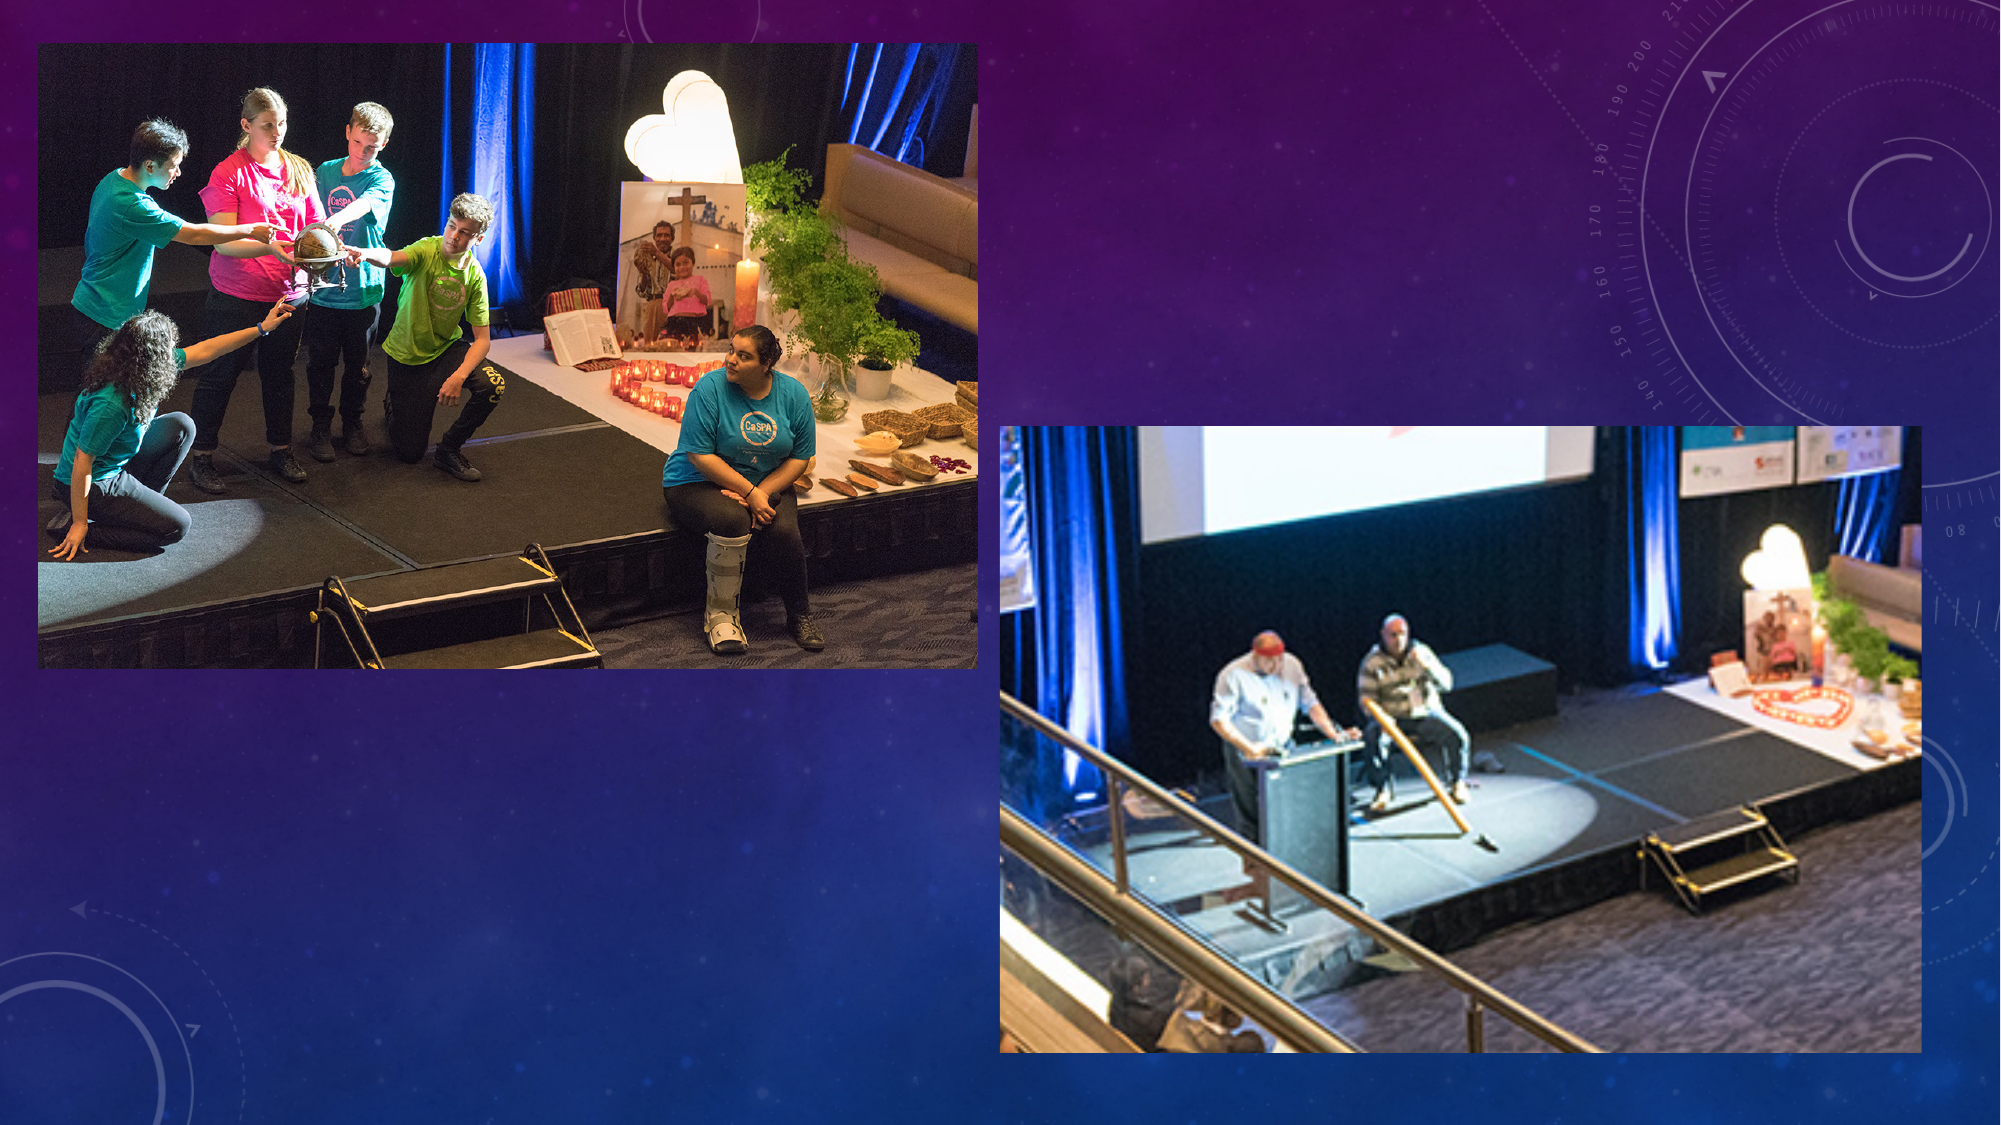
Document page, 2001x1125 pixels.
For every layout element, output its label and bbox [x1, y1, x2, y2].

list [38, 43, 978, 670]
picture [0, 0, 2001, 1125]
